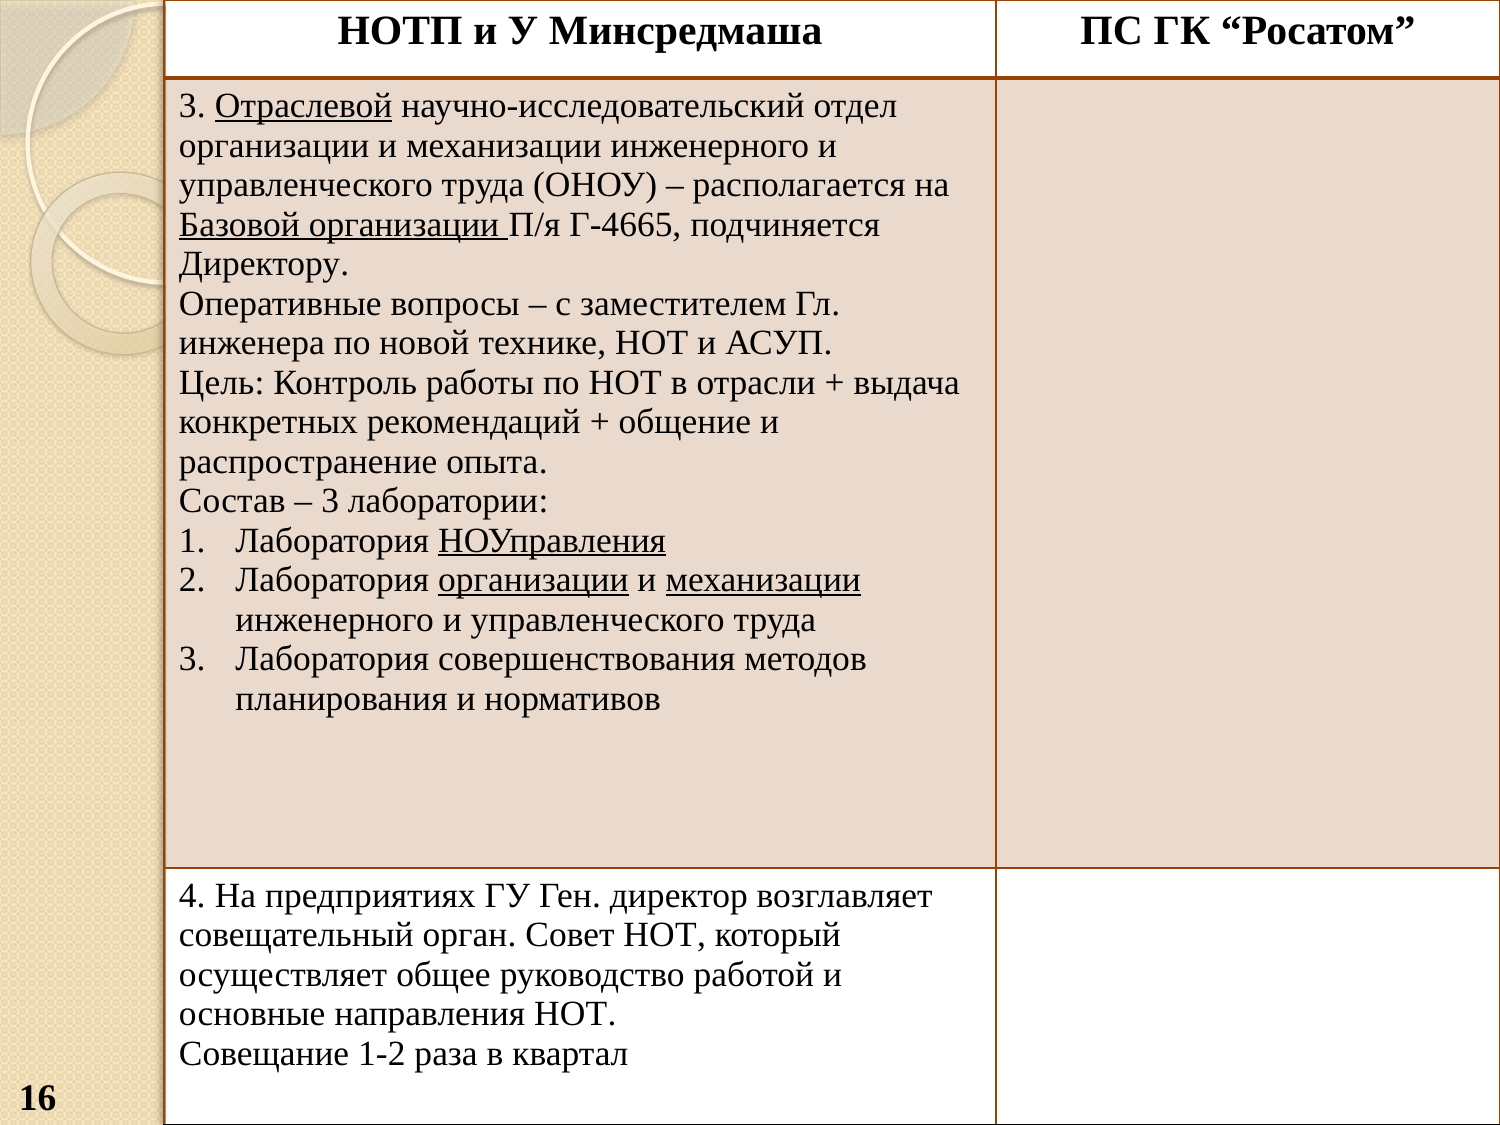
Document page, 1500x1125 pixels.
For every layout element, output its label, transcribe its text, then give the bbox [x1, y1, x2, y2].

table_cell [997, 869, 1499, 1124]
table_cell [997, 80, 1499, 867]
table_header ПС ГК “Росатом” [997, 1, 1499, 76]
text_box 16 [0, 1046, 75, 1125]
table_cell 3. Отраслевой научно-исследовательский отдел организации и механизации инженерного и управленческого труда (ОНОУ) – располагается на Базовой организации П/я Г-4665, подчиняется Директору. Оперативные вопросы – с заместителем Гл. инженера по новой технике, НОТ и АСУП. Цель: Контроль работы по НОТ в отрасли + выдача конкретных рекомендаций + общение и распространение опыта. Состав – 3 лаборатории: Лаборатория НОУправления Лаборатория организации и механизации инженерного и управленческого труда Лаборатория совершенствования методов планирования и нормативов [165, 80, 995, 867]
table_cell 4. На предприятиях ГУ Ген. директор возглавляет совещательный орган. Совет НОТ, который осуществляет общее руководство работой и основные направления НОТ. Совещание 1-2 раза в квартал [165, 869, 995, 1124]
table_header НОТП и У Минсредмаша [165, 1, 995, 76]
